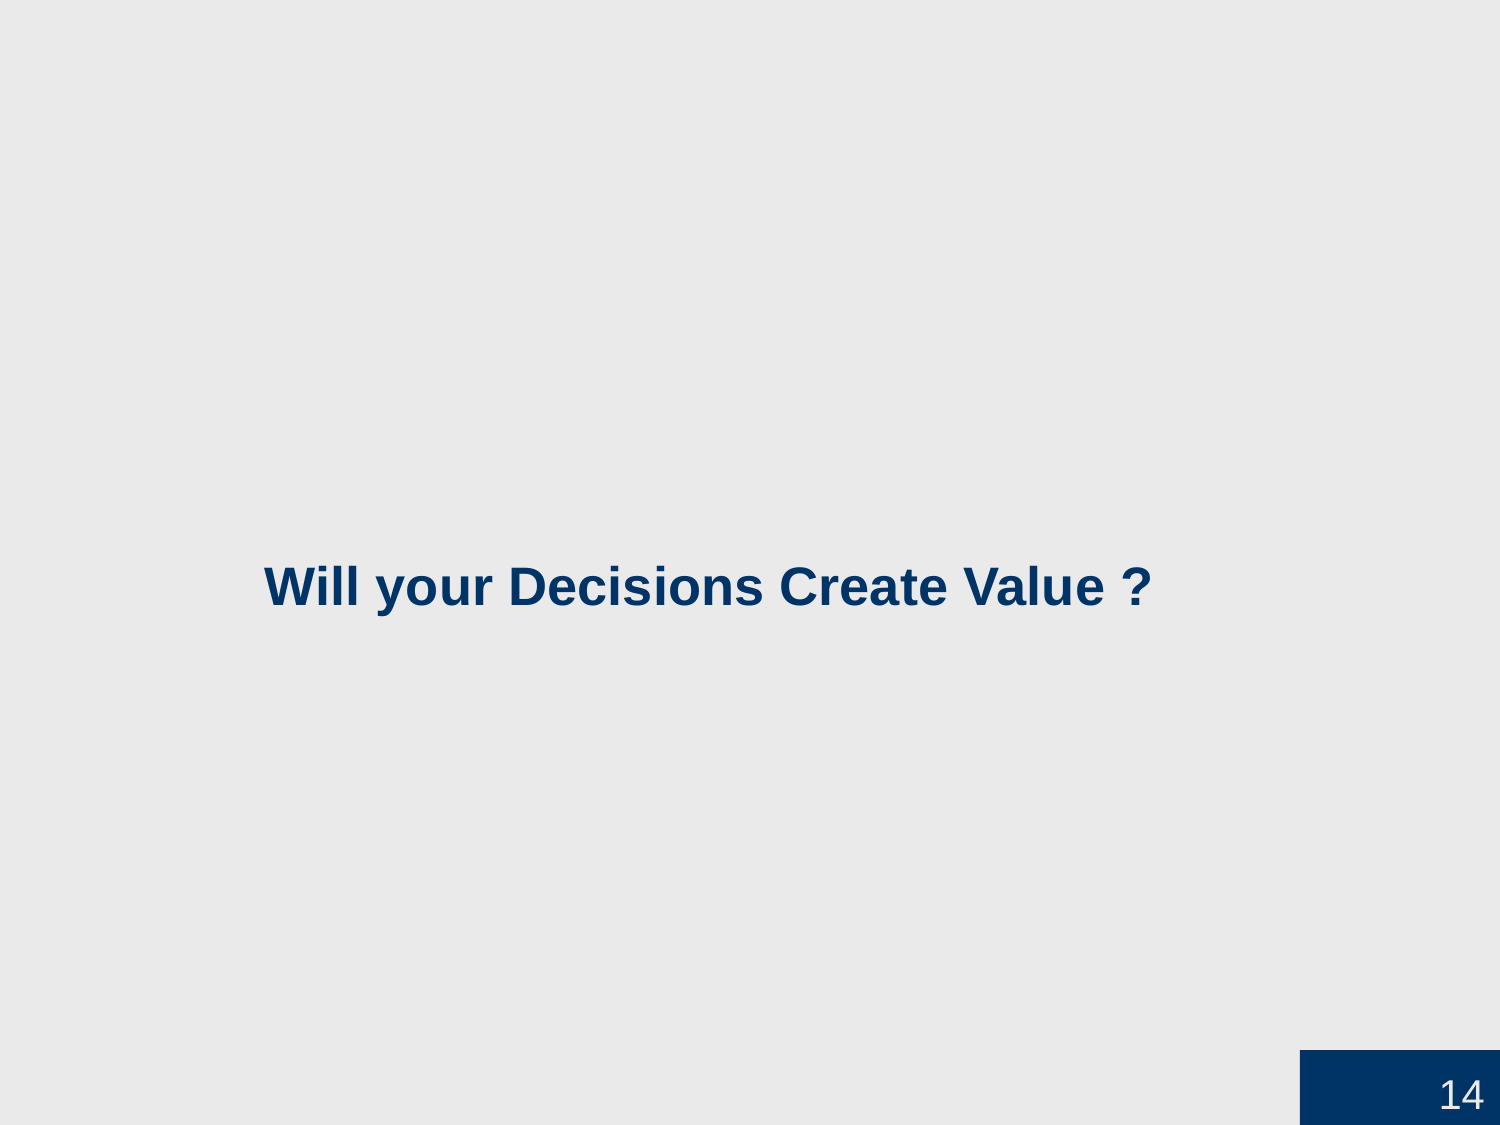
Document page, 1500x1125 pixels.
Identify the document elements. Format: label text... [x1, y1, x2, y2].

title Will your Decisions Create Value ? [249, 543, 1210, 625]
slide_number 14 [1299, 1049, 1500, 1125]
